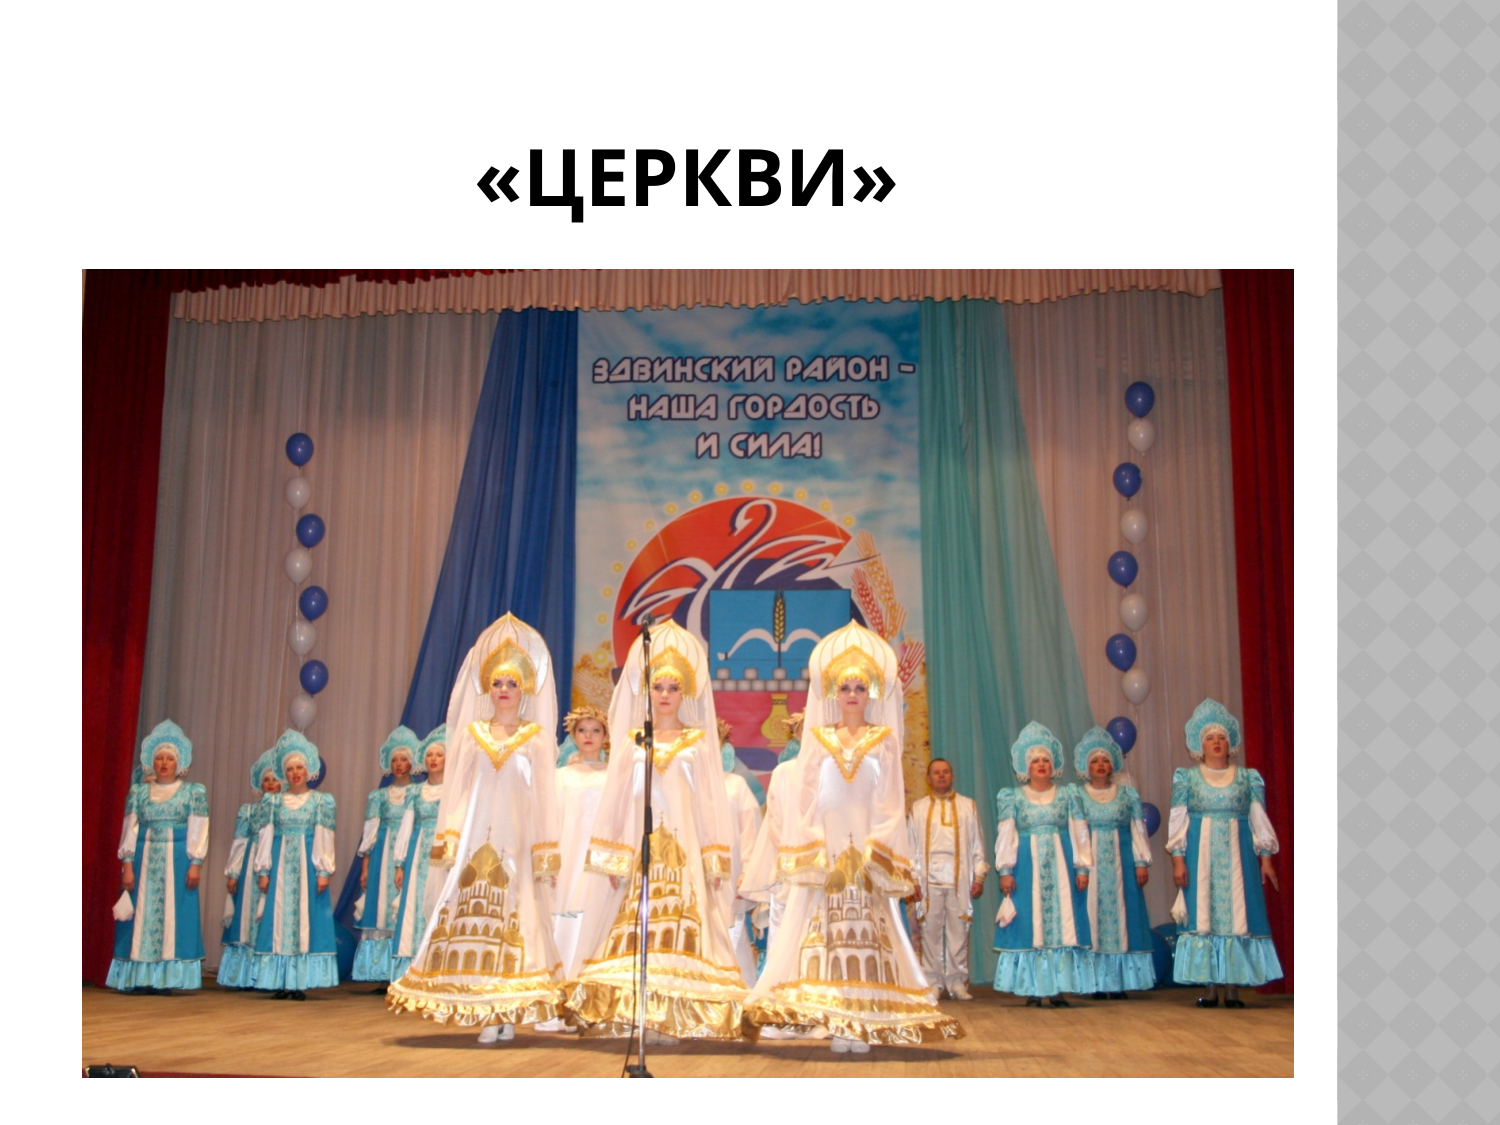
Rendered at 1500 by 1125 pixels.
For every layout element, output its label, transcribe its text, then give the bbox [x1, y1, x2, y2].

title «Церкви» [93, 35, 1282, 223]
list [81, 269, 1295, 1079]
